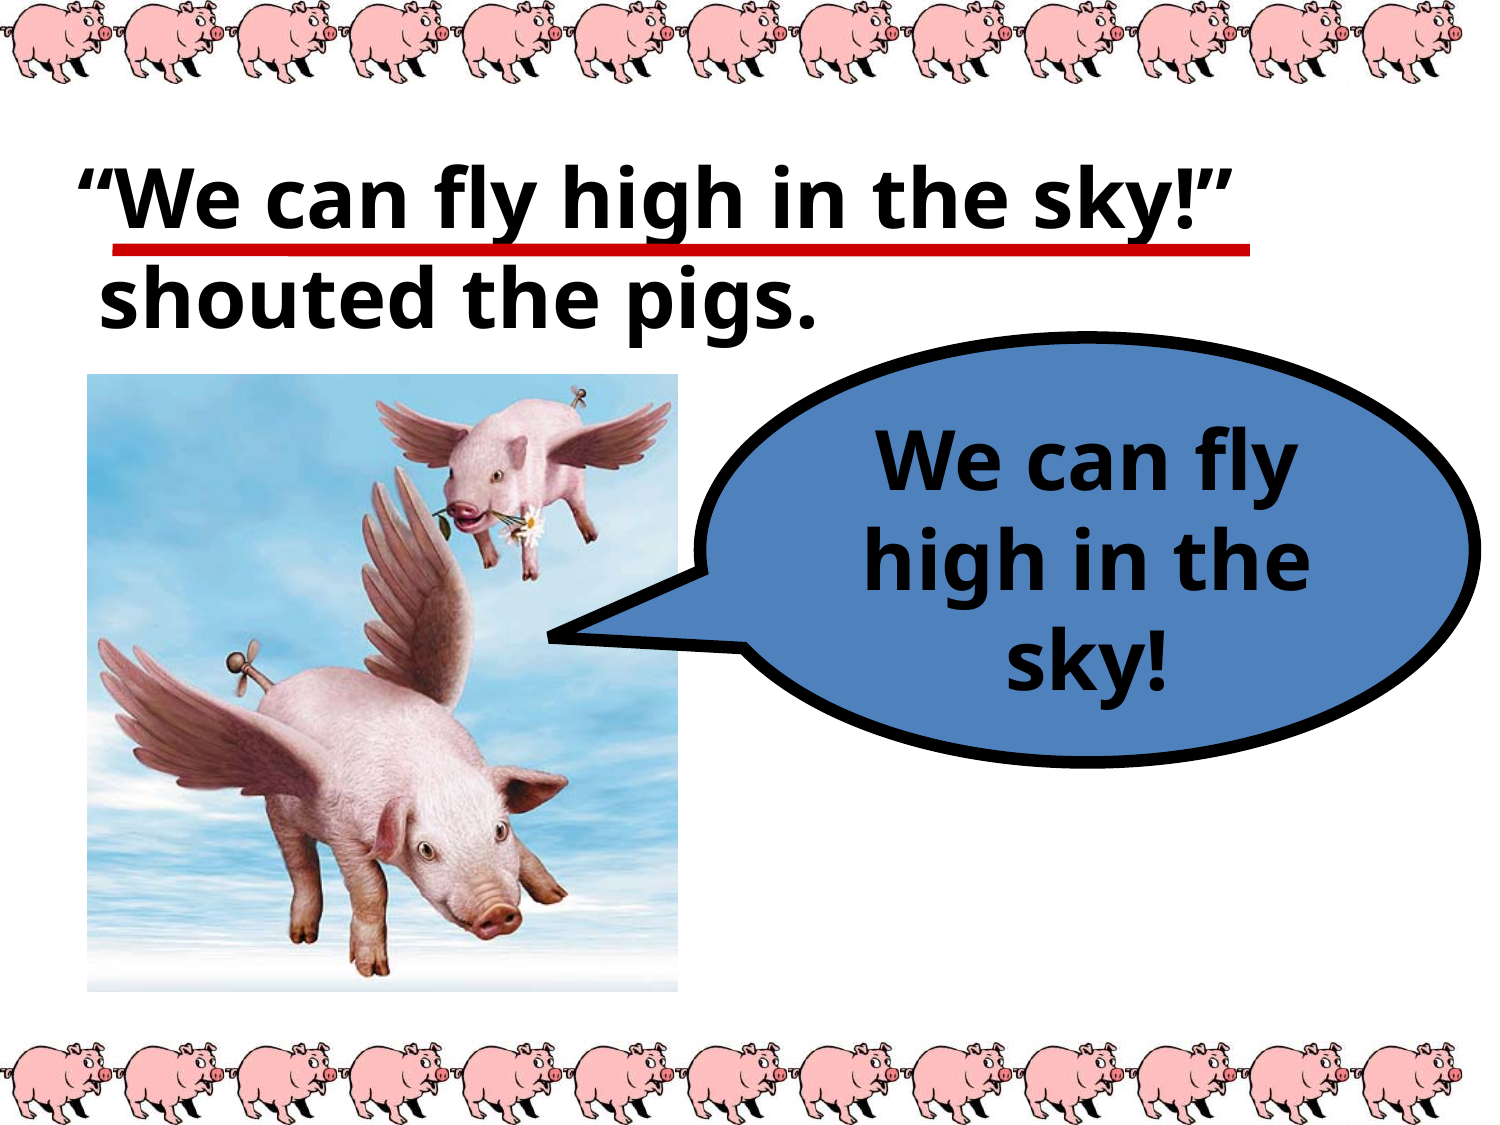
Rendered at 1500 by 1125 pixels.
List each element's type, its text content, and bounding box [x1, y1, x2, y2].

text_box We can fly high in the sky! [682, 337, 1475, 763]
picture [0, 1040, 1463, 1125]
text_box “We can fly high in the sky!” shouted the pigs. [62, 137, 1363, 353]
picture [87, 374, 678, 992]
picture [0, 0, 1463, 85]
